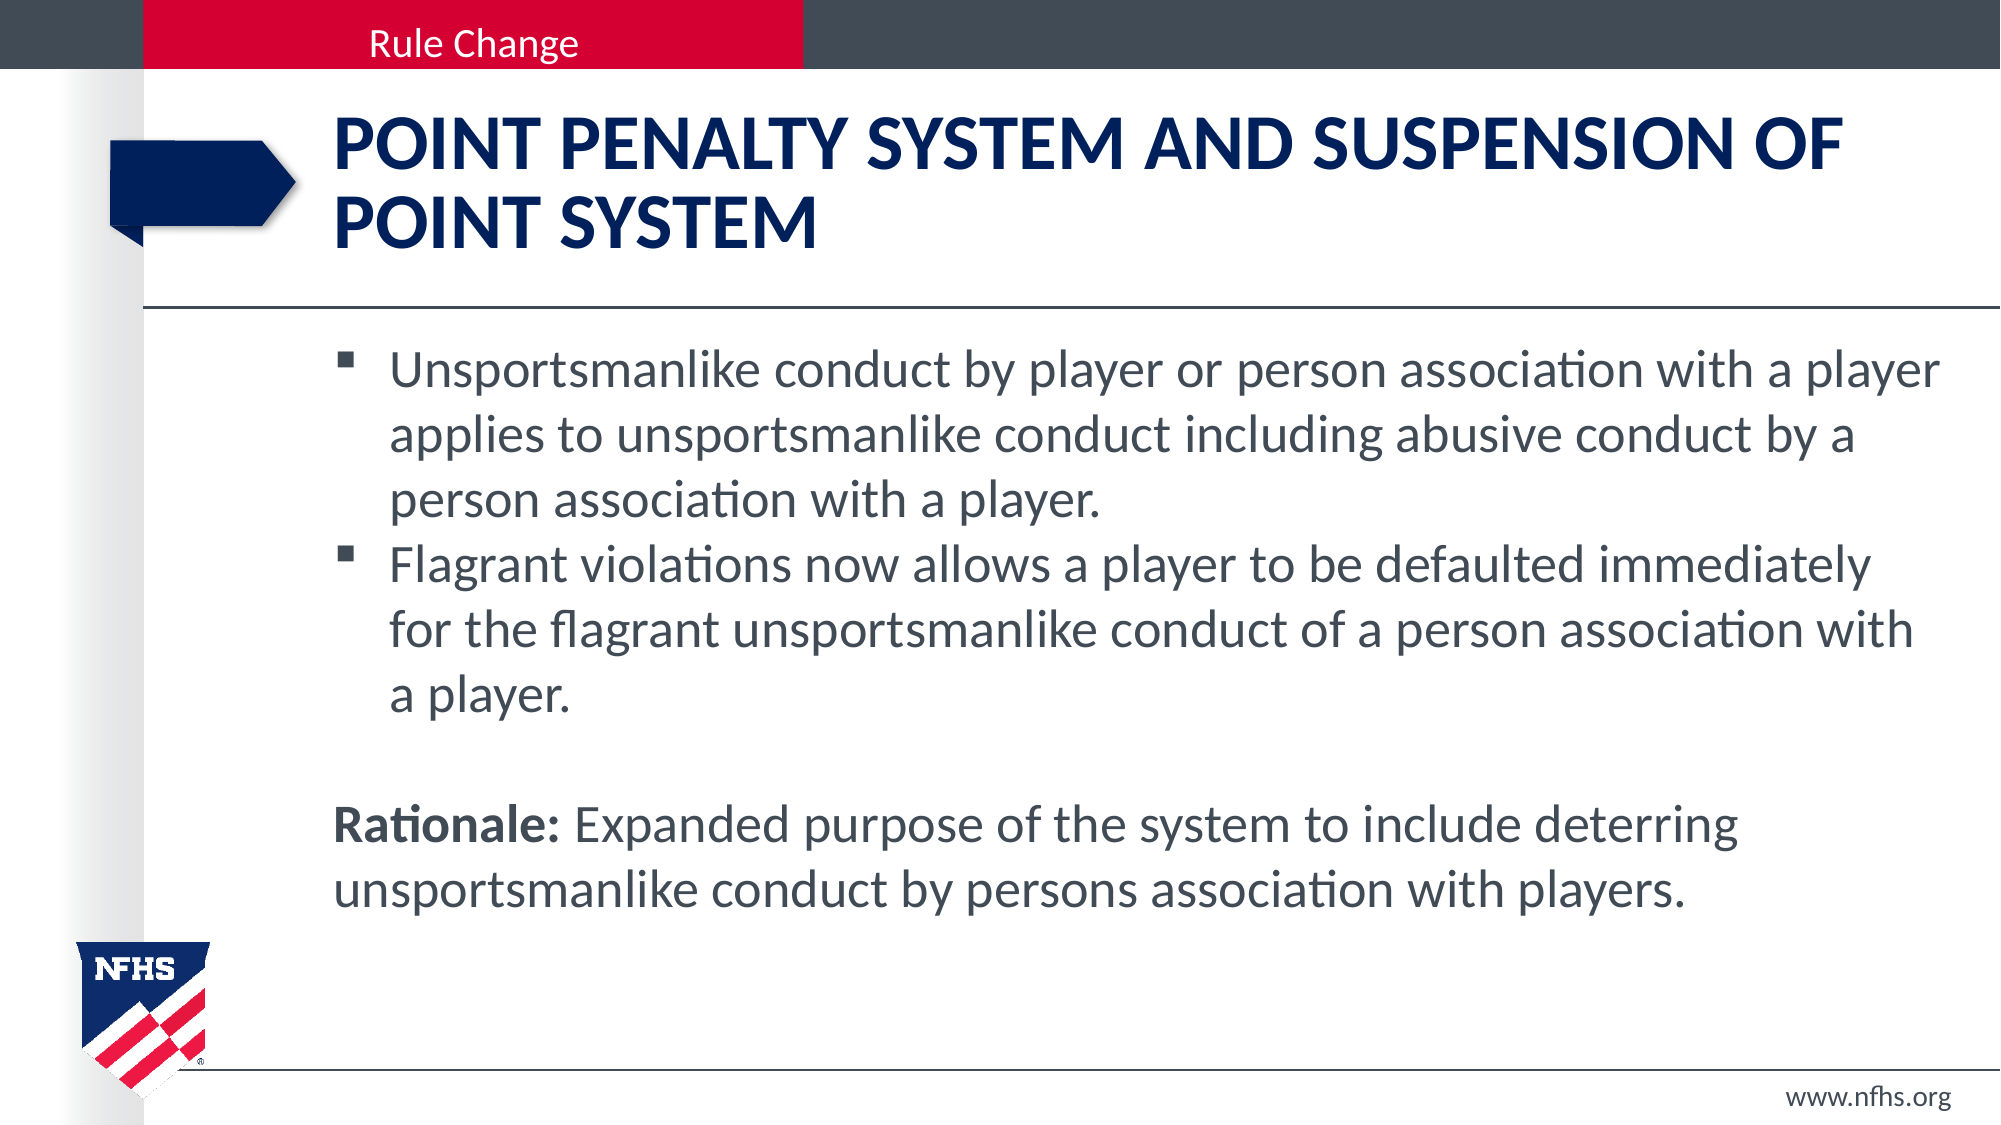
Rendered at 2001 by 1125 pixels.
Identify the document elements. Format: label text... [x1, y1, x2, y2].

list Unsportsmanlike conduct by player or person association with a player applies to unsportsmanlike conduct including abusive conduct by a person association with a player. Flagrant violations now allows a player to be defaulted immediately for the flagrant unsportsmanlike conduct of a person association with a player. Rationale: Expanded purpose of the system to include deterring unsportsmanlike conduct by persons association with players. [318, 326, 1964, 1039]
title Point Penalty System and Suspension of Point System [318, 85, 1964, 285]
footer www.nfhs.org [1639, 1070, 1967, 1119]
picture [76, 942, 210, 1099]
